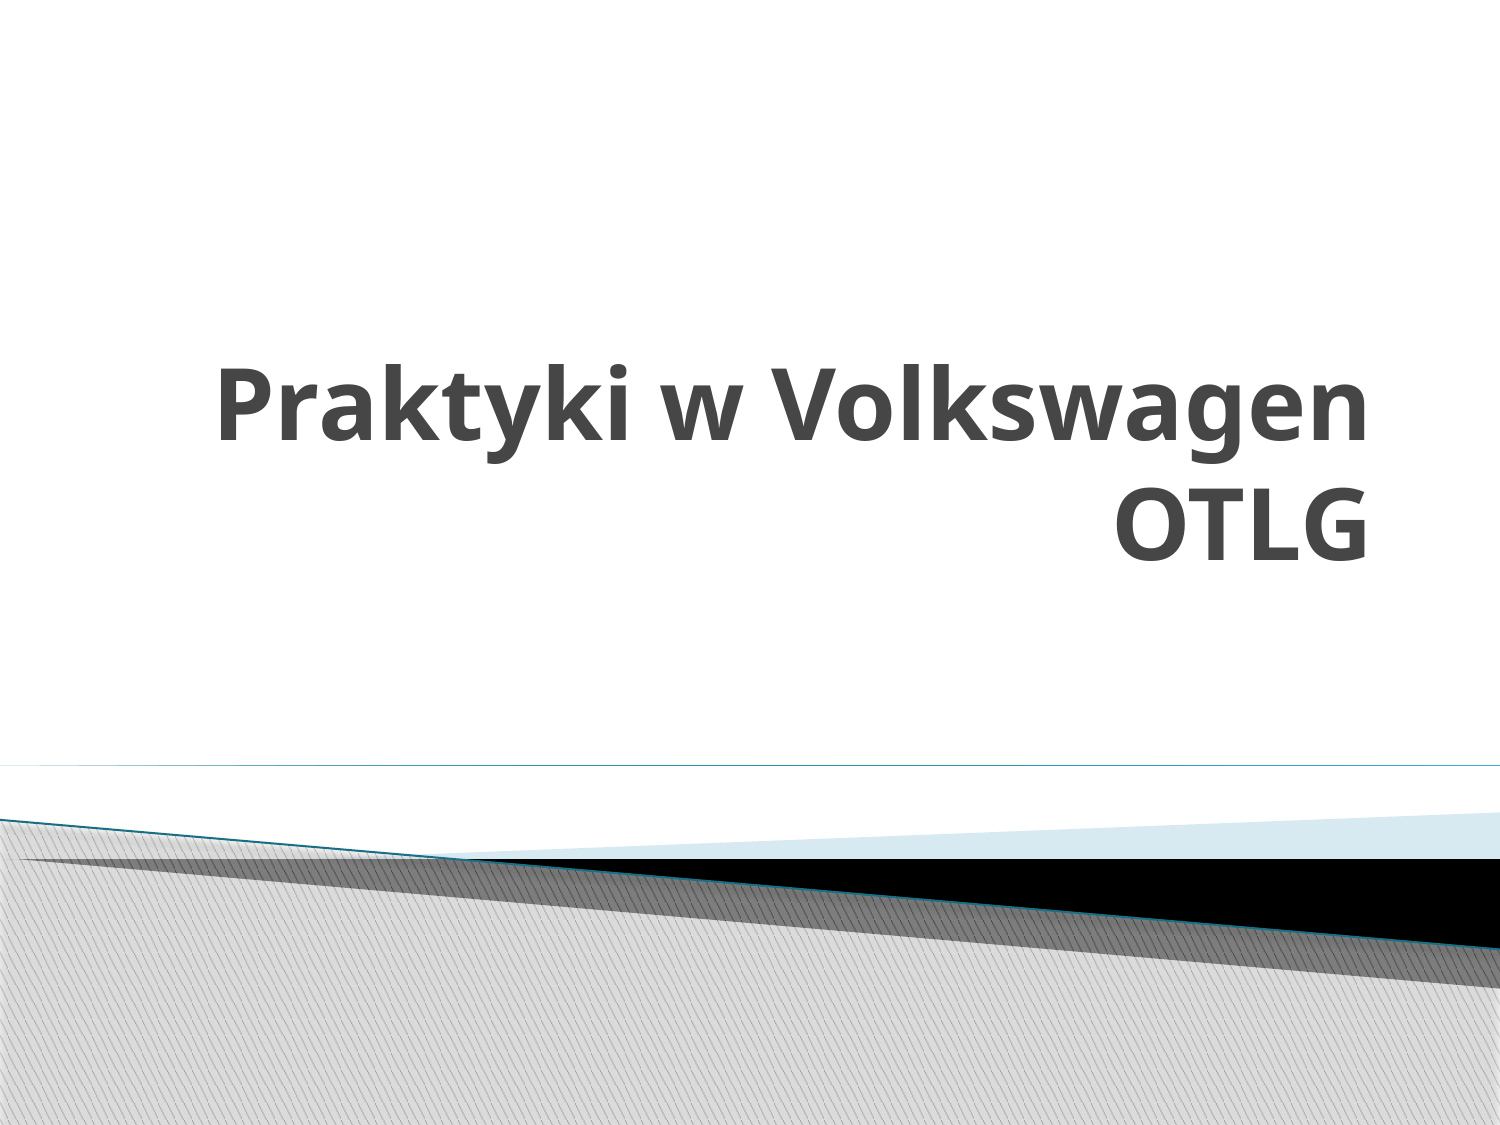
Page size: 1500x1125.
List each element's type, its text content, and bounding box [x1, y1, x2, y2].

title Praktyki w Volkswagen OTLG [112, 287, 1388, 588]
picture [5, 859, 1500, 989]
